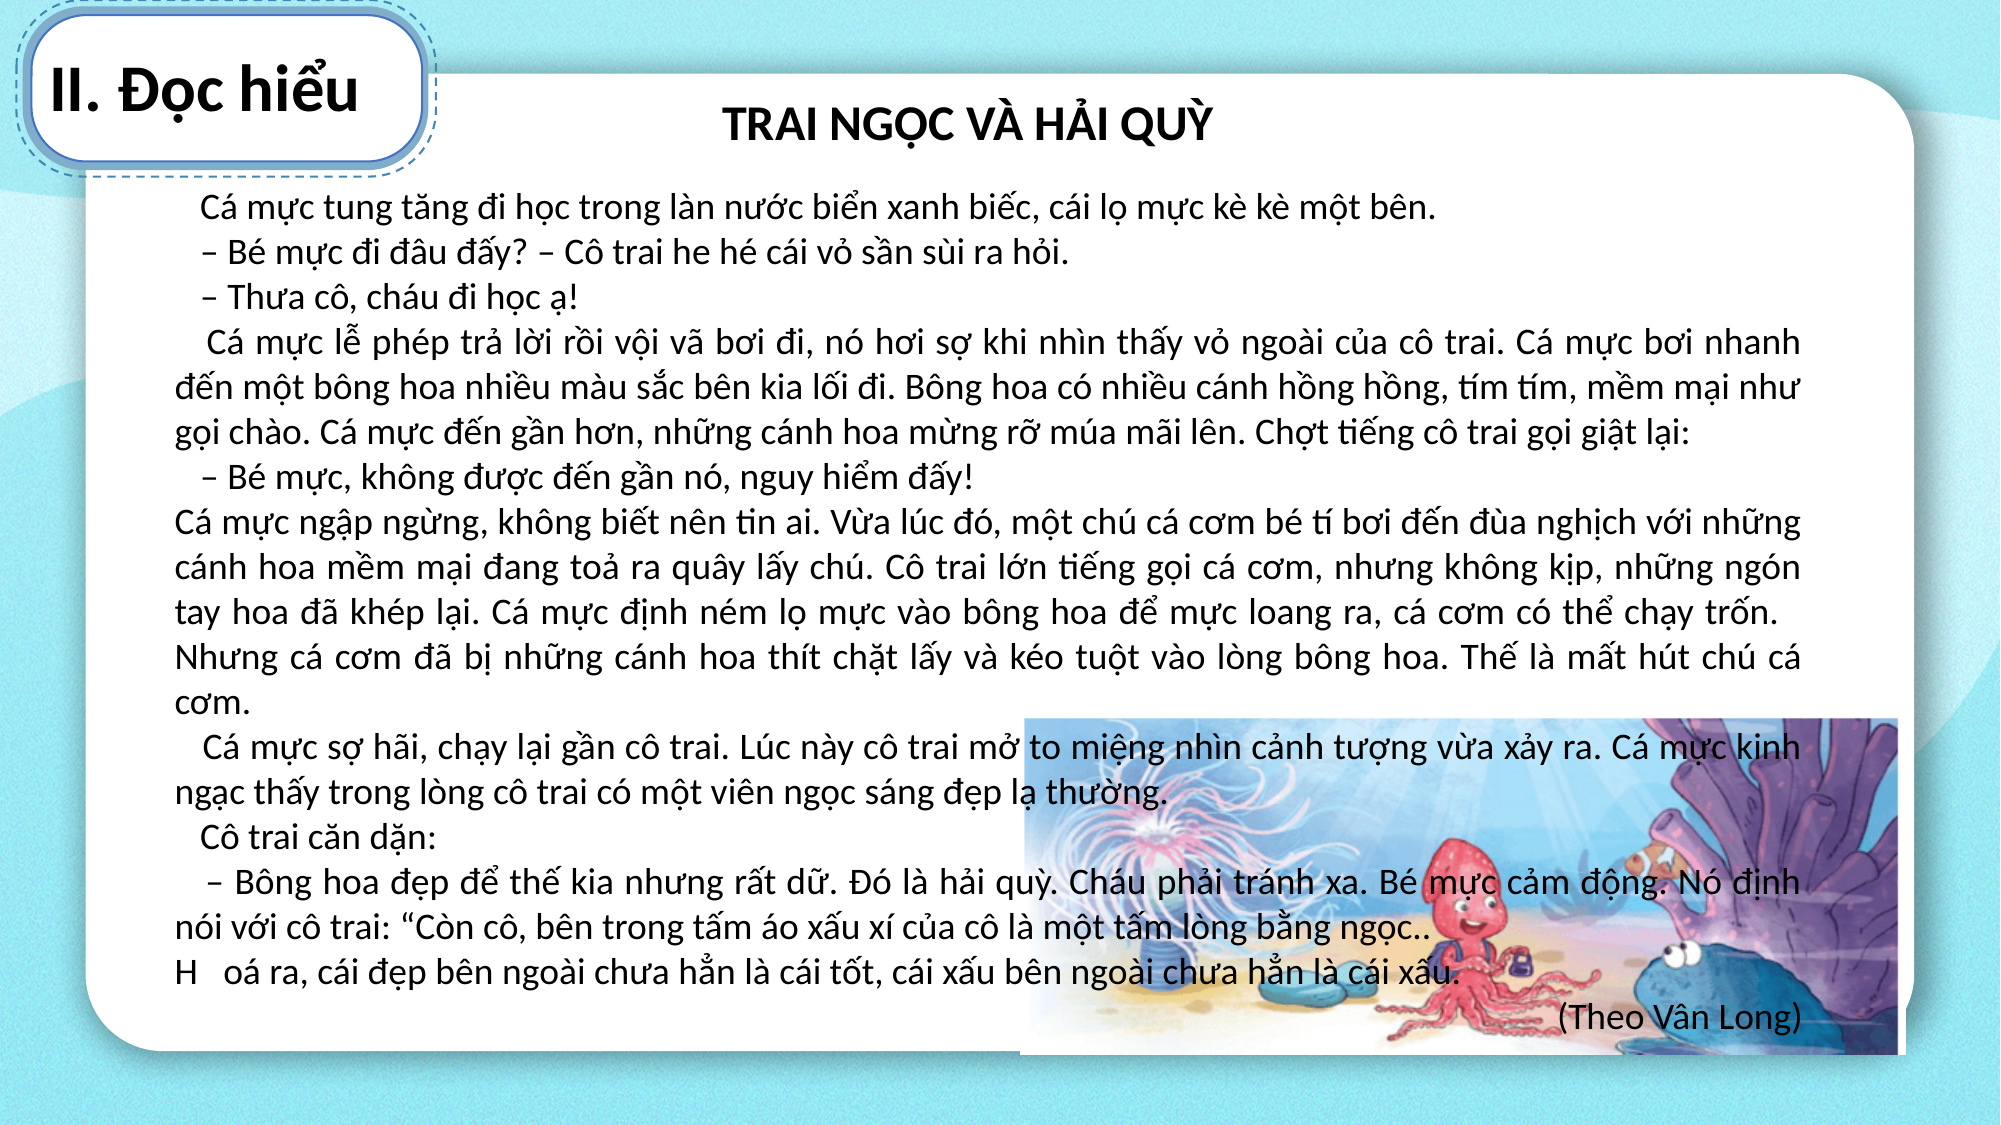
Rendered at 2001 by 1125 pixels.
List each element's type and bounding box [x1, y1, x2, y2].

picture [0, 0, 2000, 1125]
text_box [16, 0, 436, 177]
